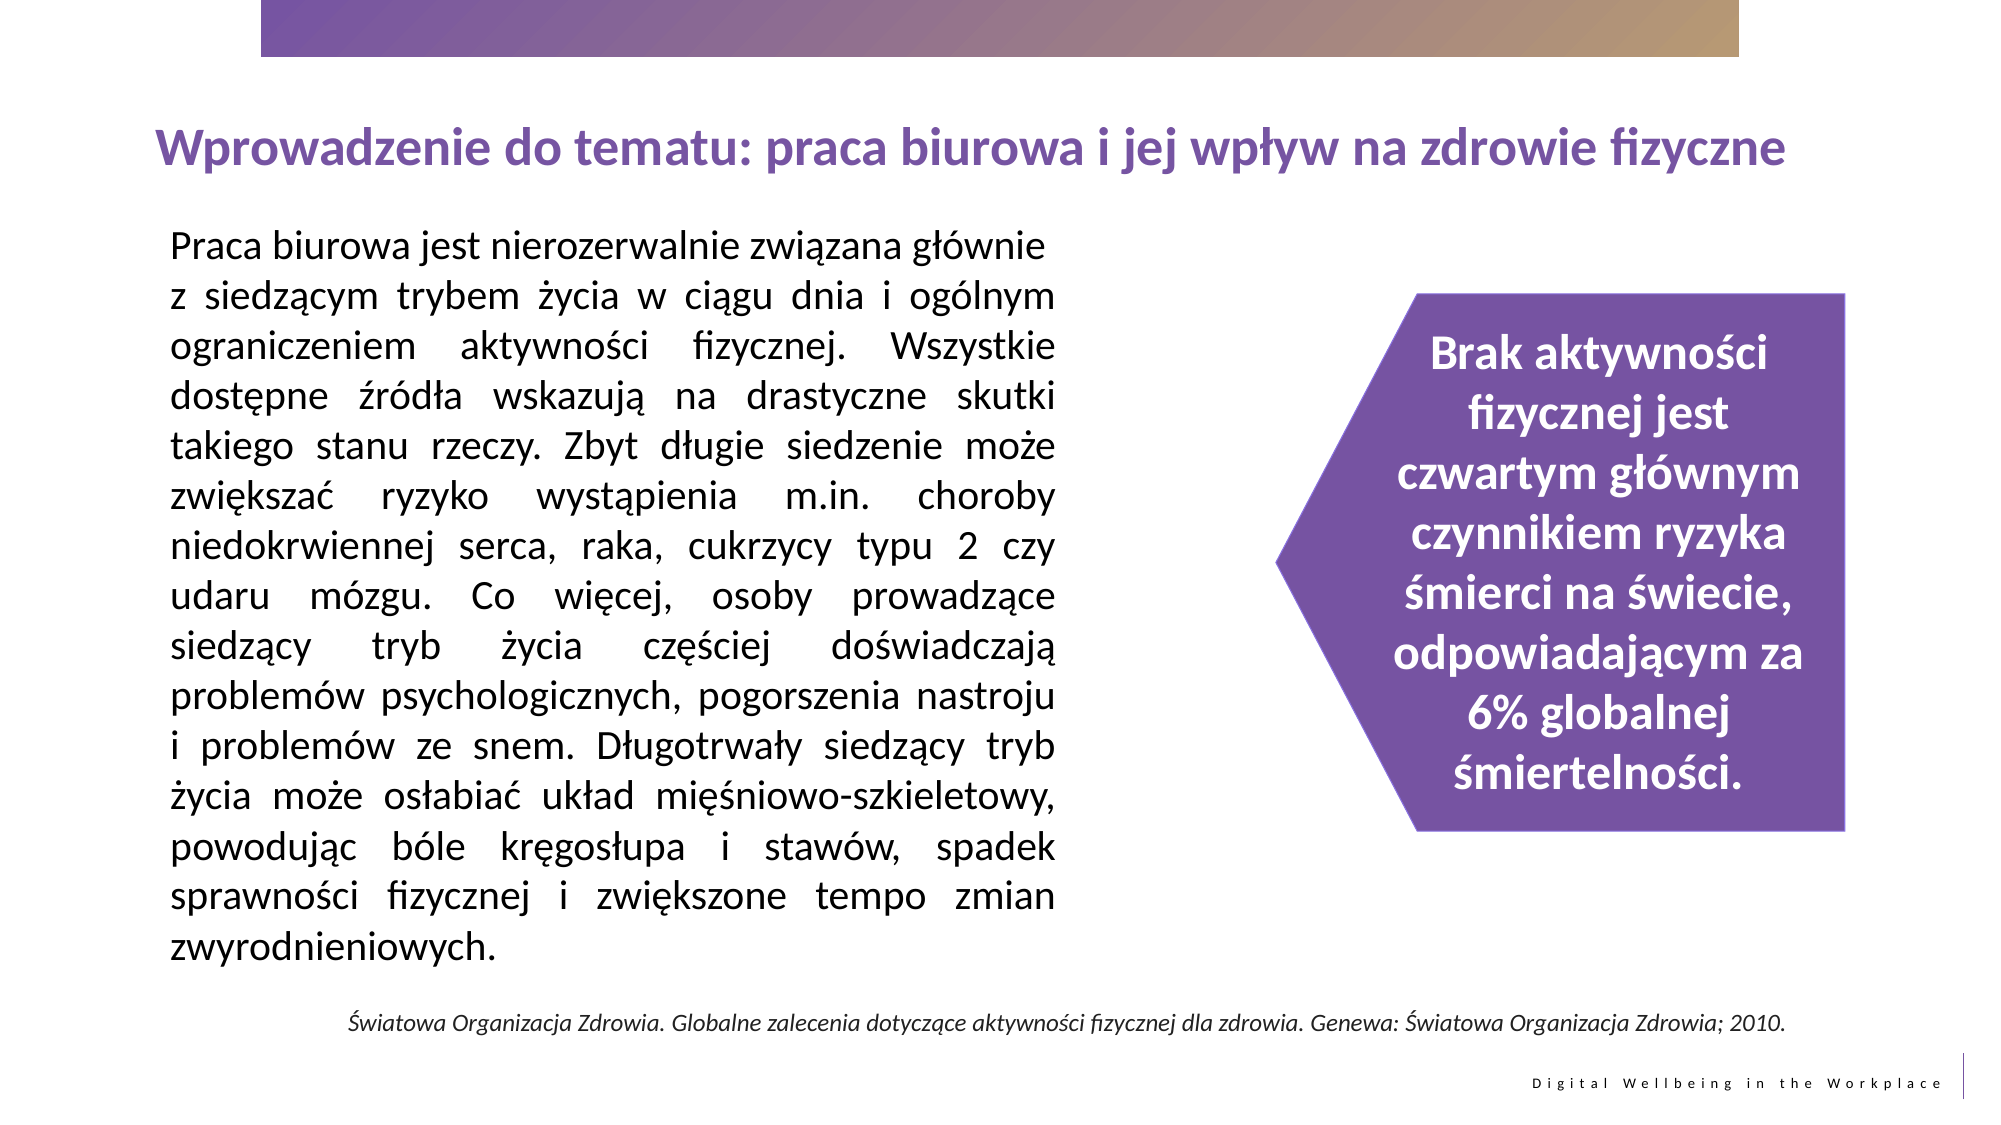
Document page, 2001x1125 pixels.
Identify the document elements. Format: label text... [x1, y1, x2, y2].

list Praca biurowa jest nierozerwalnie związana głównie z siedzącym trybem życia w ciągu dnia i ogólnym ograniczeniem aktywności fizycznej. Wszystkie dostępne źródła wskazują na drastyczne skutki takiego stanu rzeczy. Zbyt długie siedzenie może zwiększać ryzyko wystąpienia m.in. choroby niedokrwiennej serca, raka, cukrzycy typu 2 czy udaru mózgu. Co więcej, osoby prowadzące siedzący tryb życia częściej doświadczają problemów psychologicznych, pogorszenia nastroju i problemów ze snem. Długotrwały siedzący tryb życia może osłabiać układ mięśniowo-szkieletowy, powodując bóle kręgosłupa i stawów, spadek sprawności fizycznej i zwiększone tempo zmian zwyrodnieniowych. [155, 210, 1072, 1065]
list Wprowadzenie do tematu: praca biurowa i jej wpływ na zdrowie fizyczne [140, 103, 1860, 236]
text_box [1404, 293, 1846, 832]
text_box Brak aktywności fizycznej jest czwartym głównym czynnikiem ryzyka śmierci na świecie, odpowiadającym za 6% globalnej śmiertelności. [1353, 312, 1845, 808]
text_box [1275, 414, 1353, 711]
text_box Światowa Organizacja Zdrowia. Globalne zalecenia dotyczące aktywności fizycznej dla zdrowia. Genewa: Światowa Organizacja Zdrowia; 2010. [333, 998, 1810, 1044]
